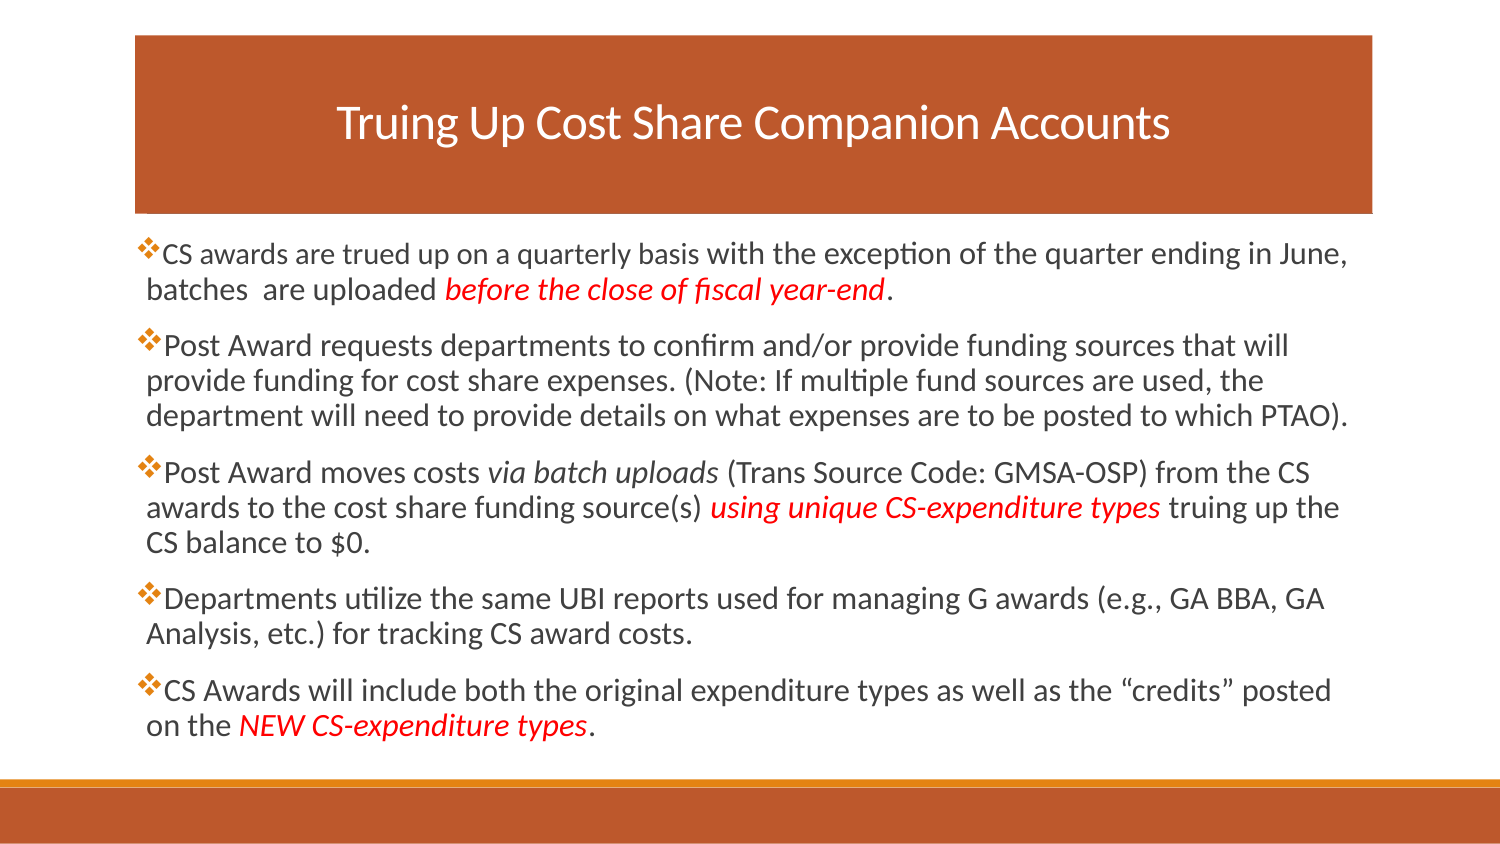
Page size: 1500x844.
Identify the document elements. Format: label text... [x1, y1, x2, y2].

list CS awards are trued up on a quarterly basis with the exception of the quarter ending in June, batches are uploaded before the close of fiscal year-end. Post Award requests departments to confirm and/or provide funding sources that will provide funding for cost share expenses. (Note: If multiple fund sources are used, the department will need to provide details on what expenses are to be posted to which PTAO). Post Award moves costs via batch uploads (Trans Source Code: GMSA-OSP) from the CS awards to the cost share funding source(s) using unique CS-expenditure types truing up the CS balance to $0. Departments utilize the same UBI reports used for managing G awards (e.g., GA BBA, GA Analysis, etc.) for tracking CS award costs. CS Awards will include both the original expenditure types as well as the “credits” posted on the NEW CS-expenditure types. [135, 229, 1373, 784]
title Truing Up Cost Share Companion Accounts [135, 35, 1373, 214]
